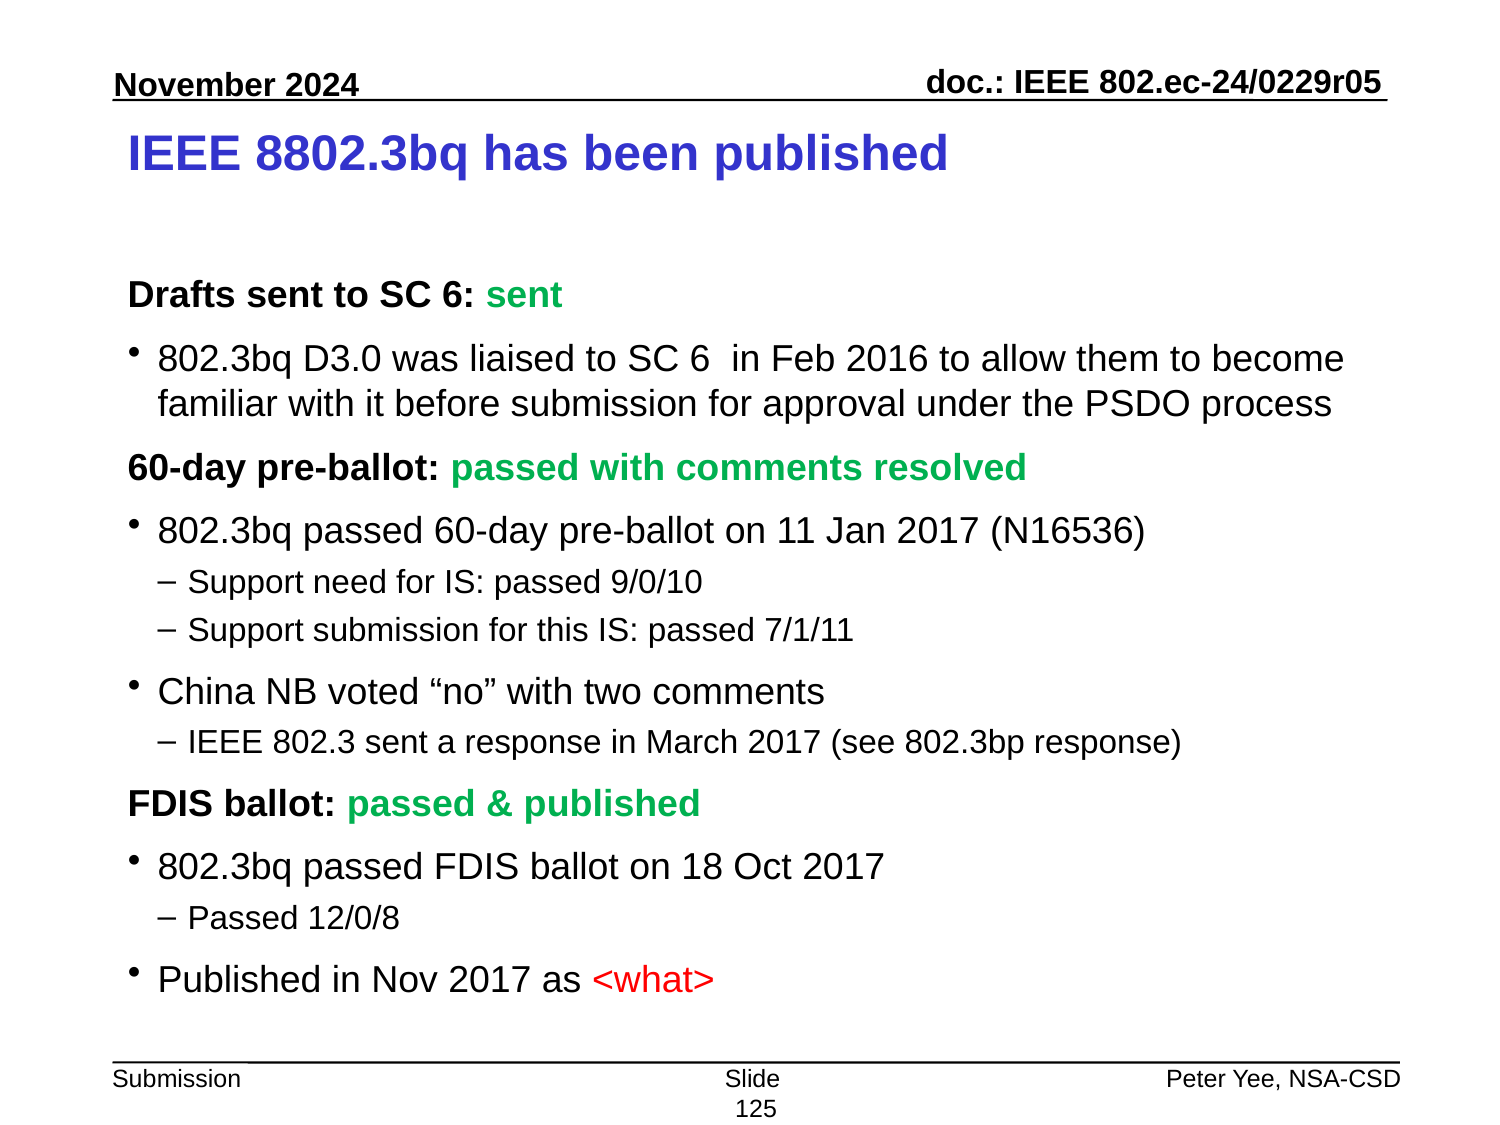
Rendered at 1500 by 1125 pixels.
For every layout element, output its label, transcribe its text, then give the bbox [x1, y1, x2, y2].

list Drafts sent to SC 6: sent 802.3bq D3.0 was liaised to SC 6 in Feb 2016 to allow them to become familiar with it before submission for approval under the PSDO process 60-day pre-ballot: passed with comments resolved 802.3bq passed 60-day pre-ballot on 11 Jan 2017 (N16536) Support need for IS: passed 9/0/10 Support submission for this IS: passed 7/1/11 China NB voted “no” with two comments IEEE 802.3 sent a response in March 2017 (see 802.3bp response) FDIS ballot: passed & published 802.3bq passed FDIS ballot on 18 Oct 2017 Passed 12/0/8 Published in Nov 2017 as <what> [112, 262, 1388, 938]
title IEEE 8802.3bq has been published [112, 112, 1388, 262]
footer Peter Yee, NSA-CSD [1164, 1061, 1402, 1093]
slide_number Slide 125 [709, 1061, 803, 1093]
